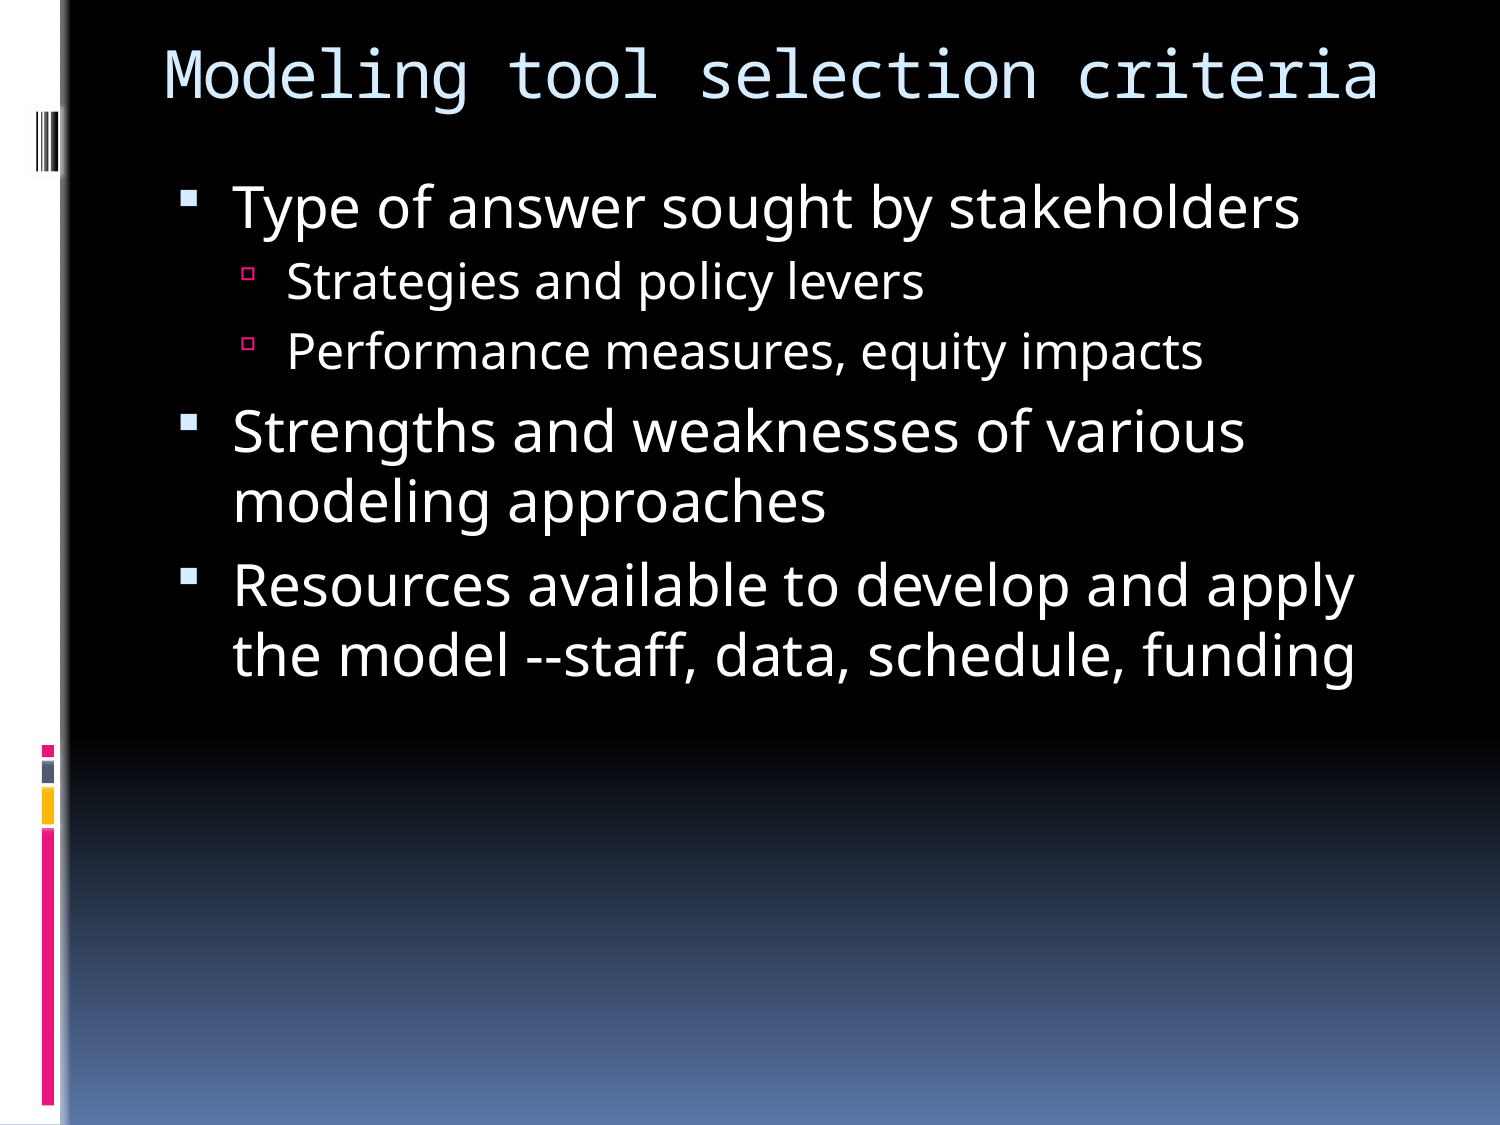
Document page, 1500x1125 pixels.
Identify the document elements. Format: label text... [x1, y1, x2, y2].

title Modeling tool selection criteria [150, 24, 1425, 141]
list Type of answer sought by stakeholders Strategies and policy levers Performance measures, equity impacts Strengths and weaknesses of various modeling approaches Resources available to develop and apply the model --staff, data, schedule, funding [150, 162, 1425, 1038]
